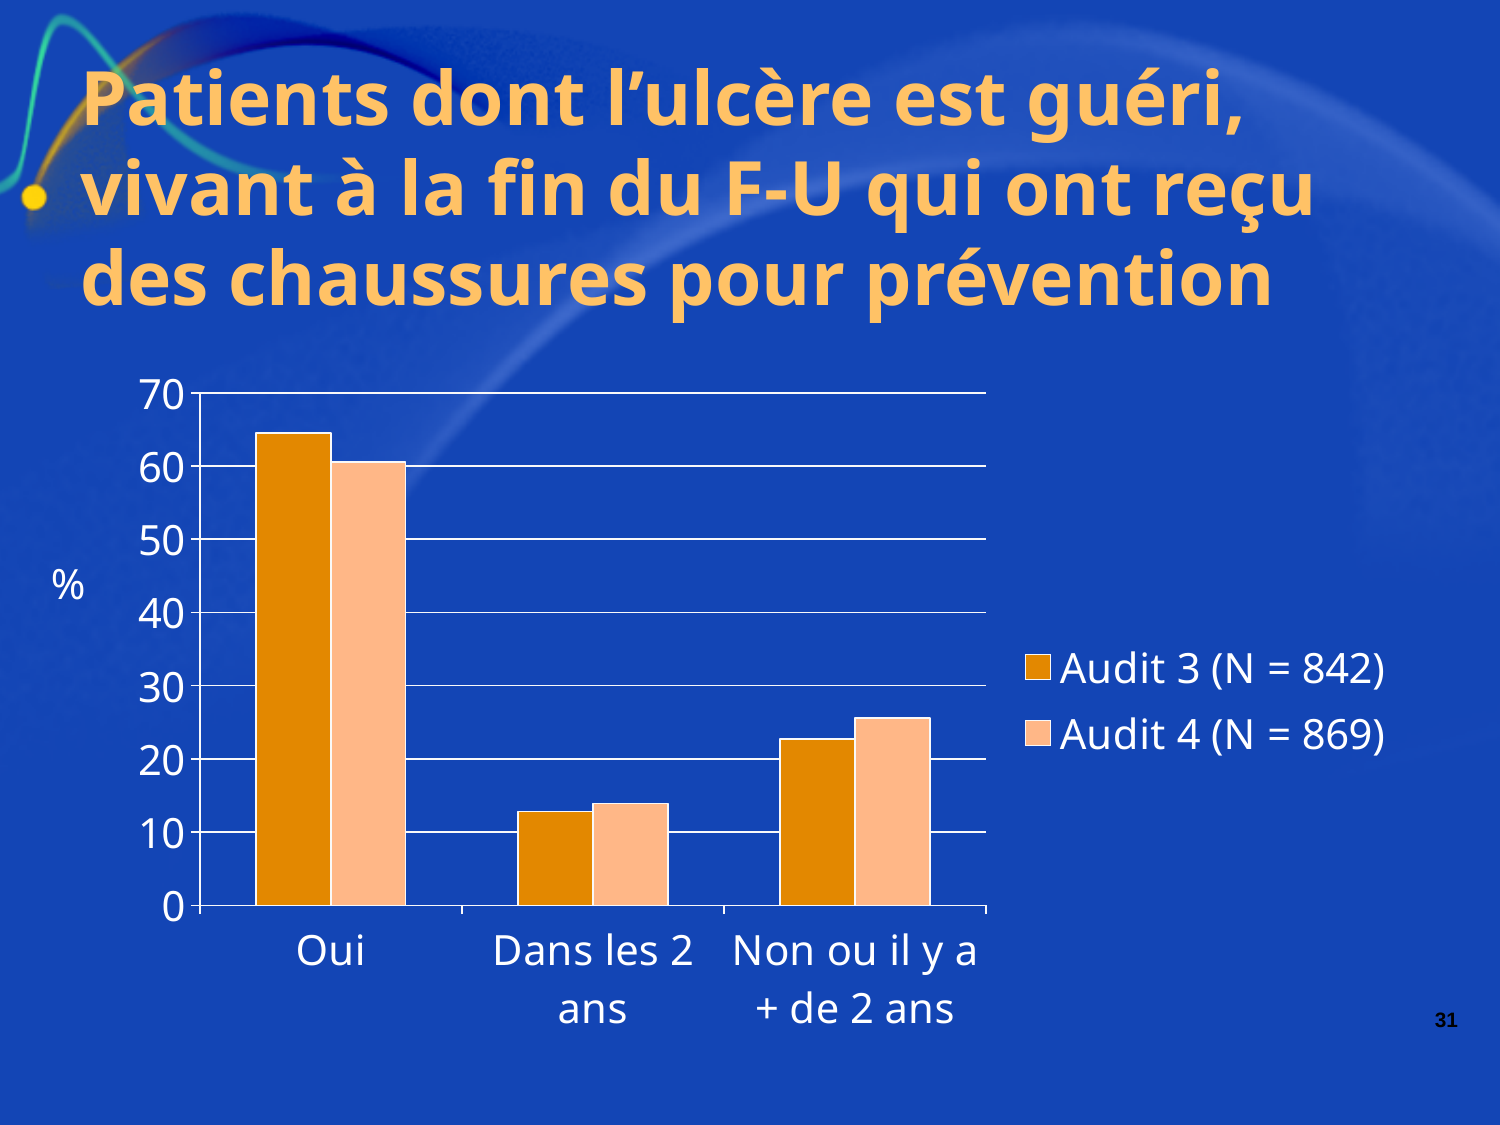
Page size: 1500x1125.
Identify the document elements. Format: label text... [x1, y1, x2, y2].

picture [0, 0, 1500, 1125]
chart [111, 349, 1412, 1051]
slide_number 31 [1416, 999, 1483, 1037]
title Patients dont l’ulcère est guéri, vivant à la fin du F-U qui ont reçu des chaussures pour prévention [64, 42, 1463, 168]
text_box % [35, 550, 101, 616]
